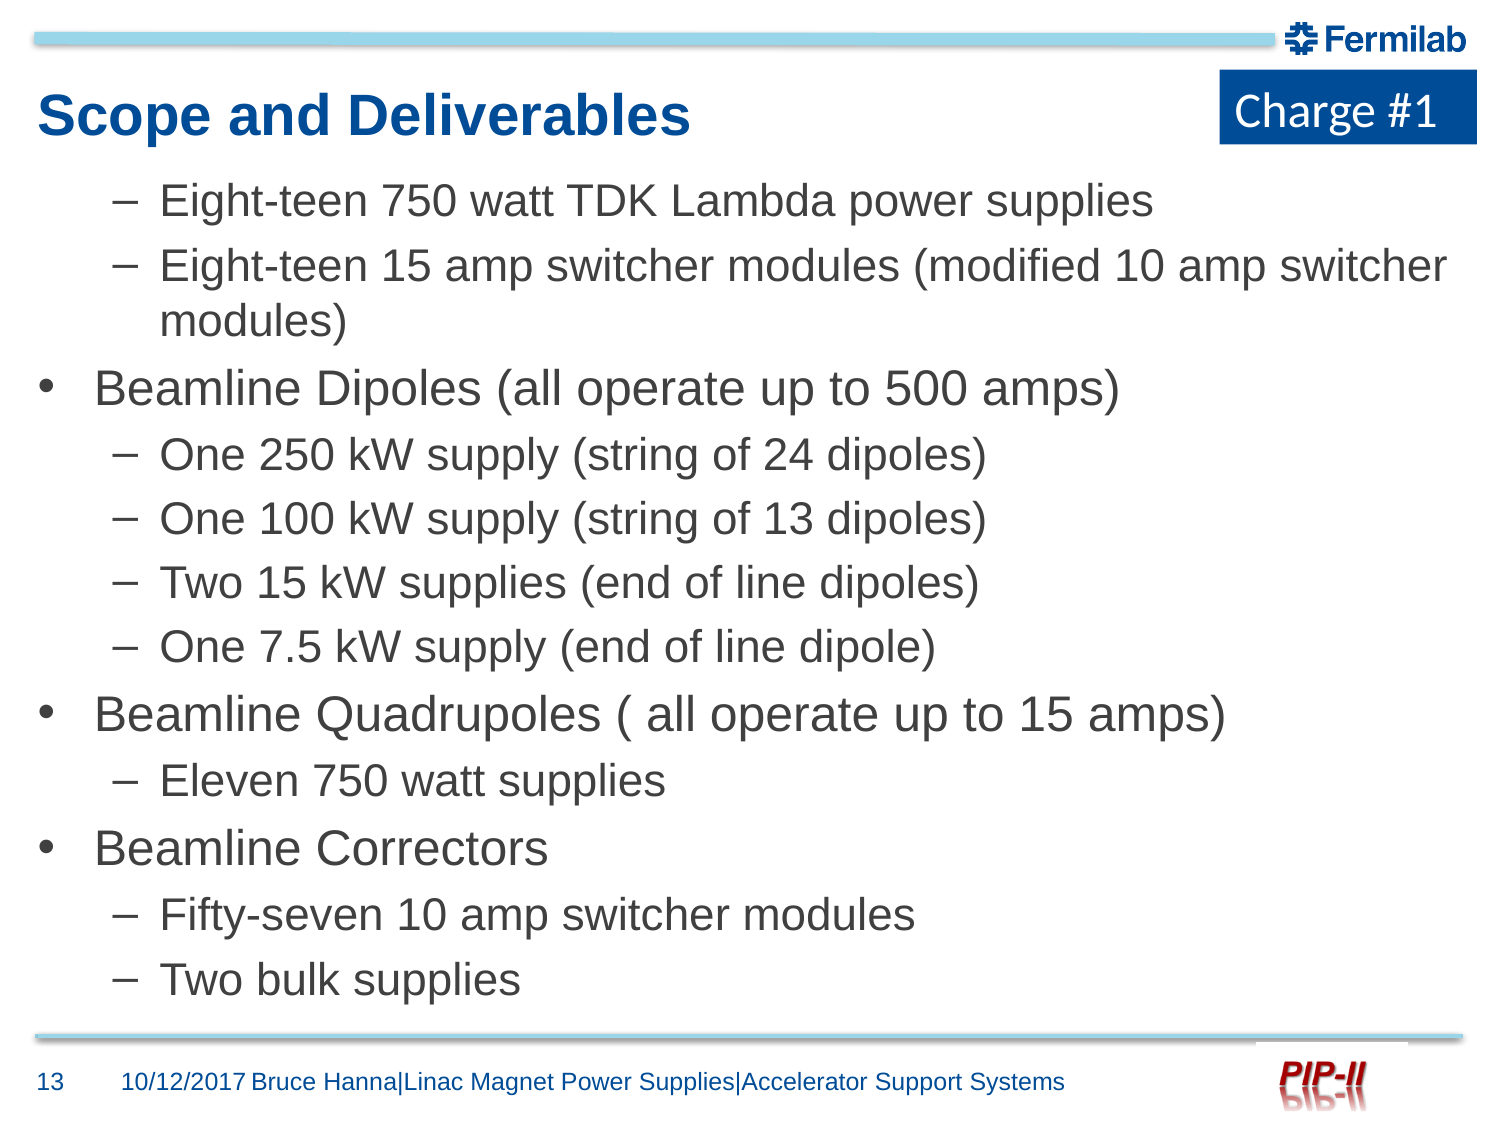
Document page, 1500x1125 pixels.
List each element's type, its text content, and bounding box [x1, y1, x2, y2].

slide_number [120, 1065, 251, 1105]
picture [1256, 1042, 1408, 1125]
title Scope and Deliverables [37, 76, 1463, 147]
list Eight-teen 750 watt TDK Lambda power supplies Eight-teen 15 amp switcher modules (modified 10 amp switcher modules) Beamline Dipoles (all operate up to 500 amps) One 250 kW supply (string of 24 dipoles) One 100 kW supply (string of 13 dipoles) Two 15 kW supplies (end of line dipoles) One 7.5 kW supply (end of line dipole) Beamline Quadrupoles ( all operate up to 15 amps) Eleven 750 watt supplies Beamline Correctors Fifty-seven 10 amp switcher modules Two bulk supplies [37, 171, 1461, 990]
slide_number 13 [36, 1065, 105, 1105]
footer Bruce Hanna|Linac Magnet Power Supplies|Accelerator Support Systems [251, 1065, 1161, 1105]
picture [1285, 22, 1466, 55]
text_box Charge #1 [1219, 69, 1477, 145]
